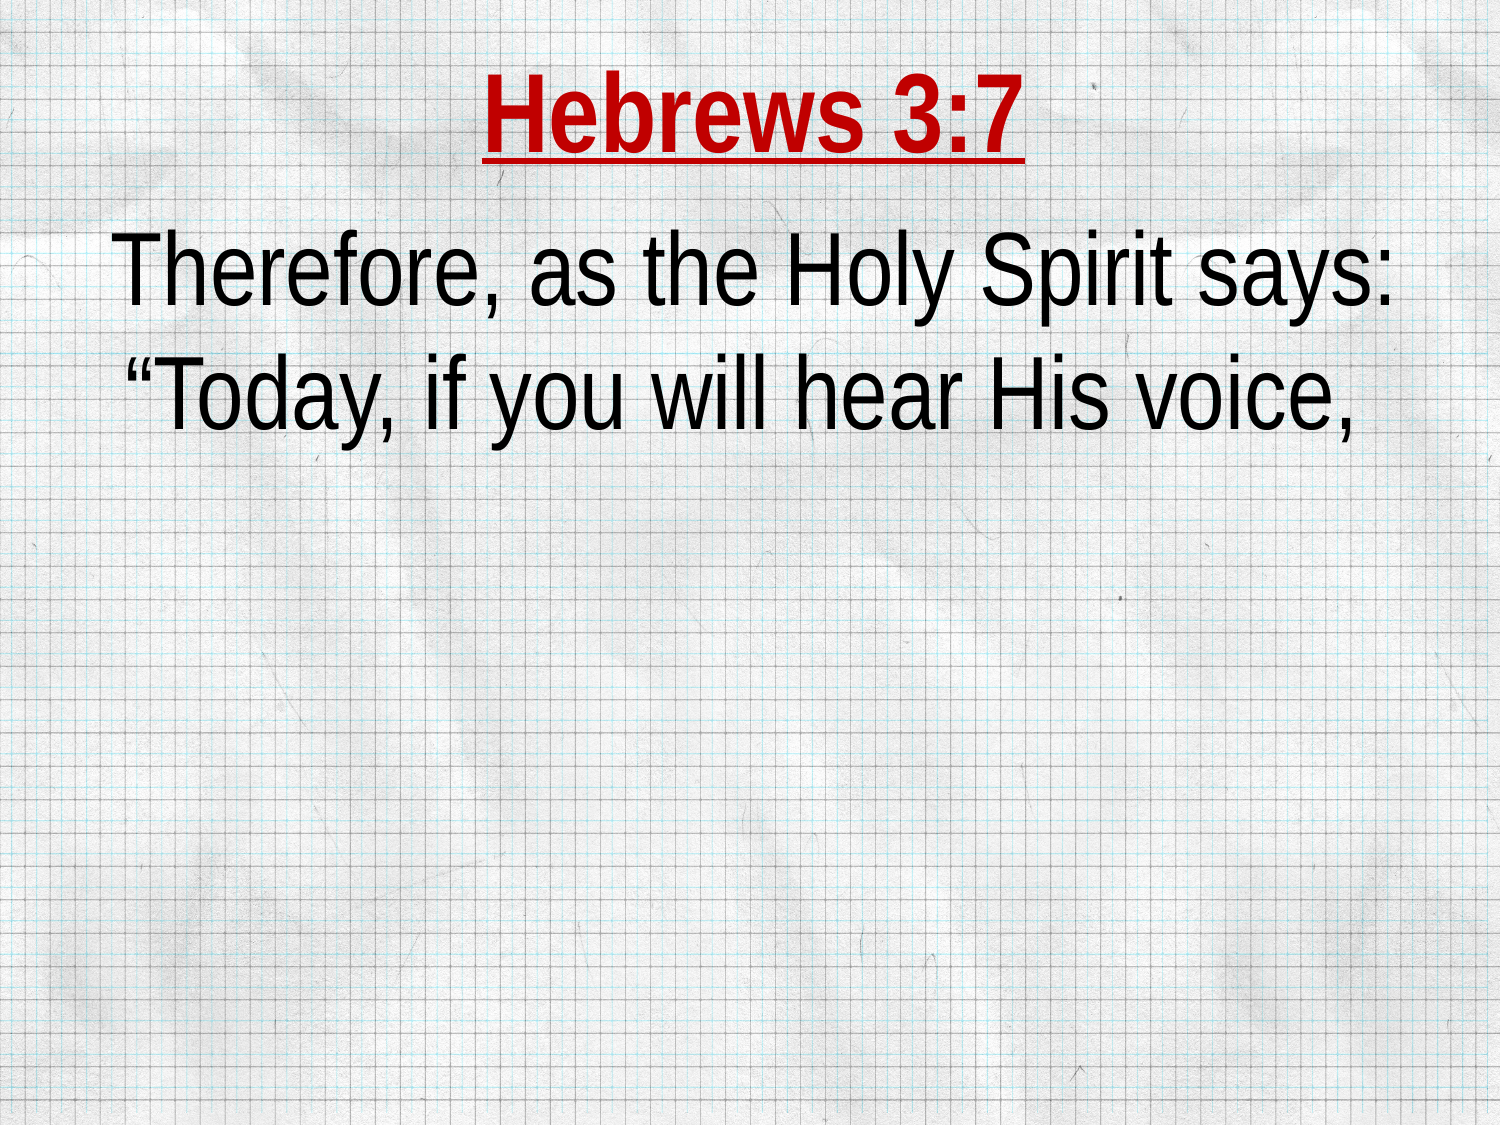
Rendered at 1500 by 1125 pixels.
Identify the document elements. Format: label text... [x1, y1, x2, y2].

picture [0, 0, 1500, 1125]
text_box Hebrews 3:7 Therefore, as the Holy Spirit says: “Today, if you will hear His voice, [32, 32, 1476, 459]
